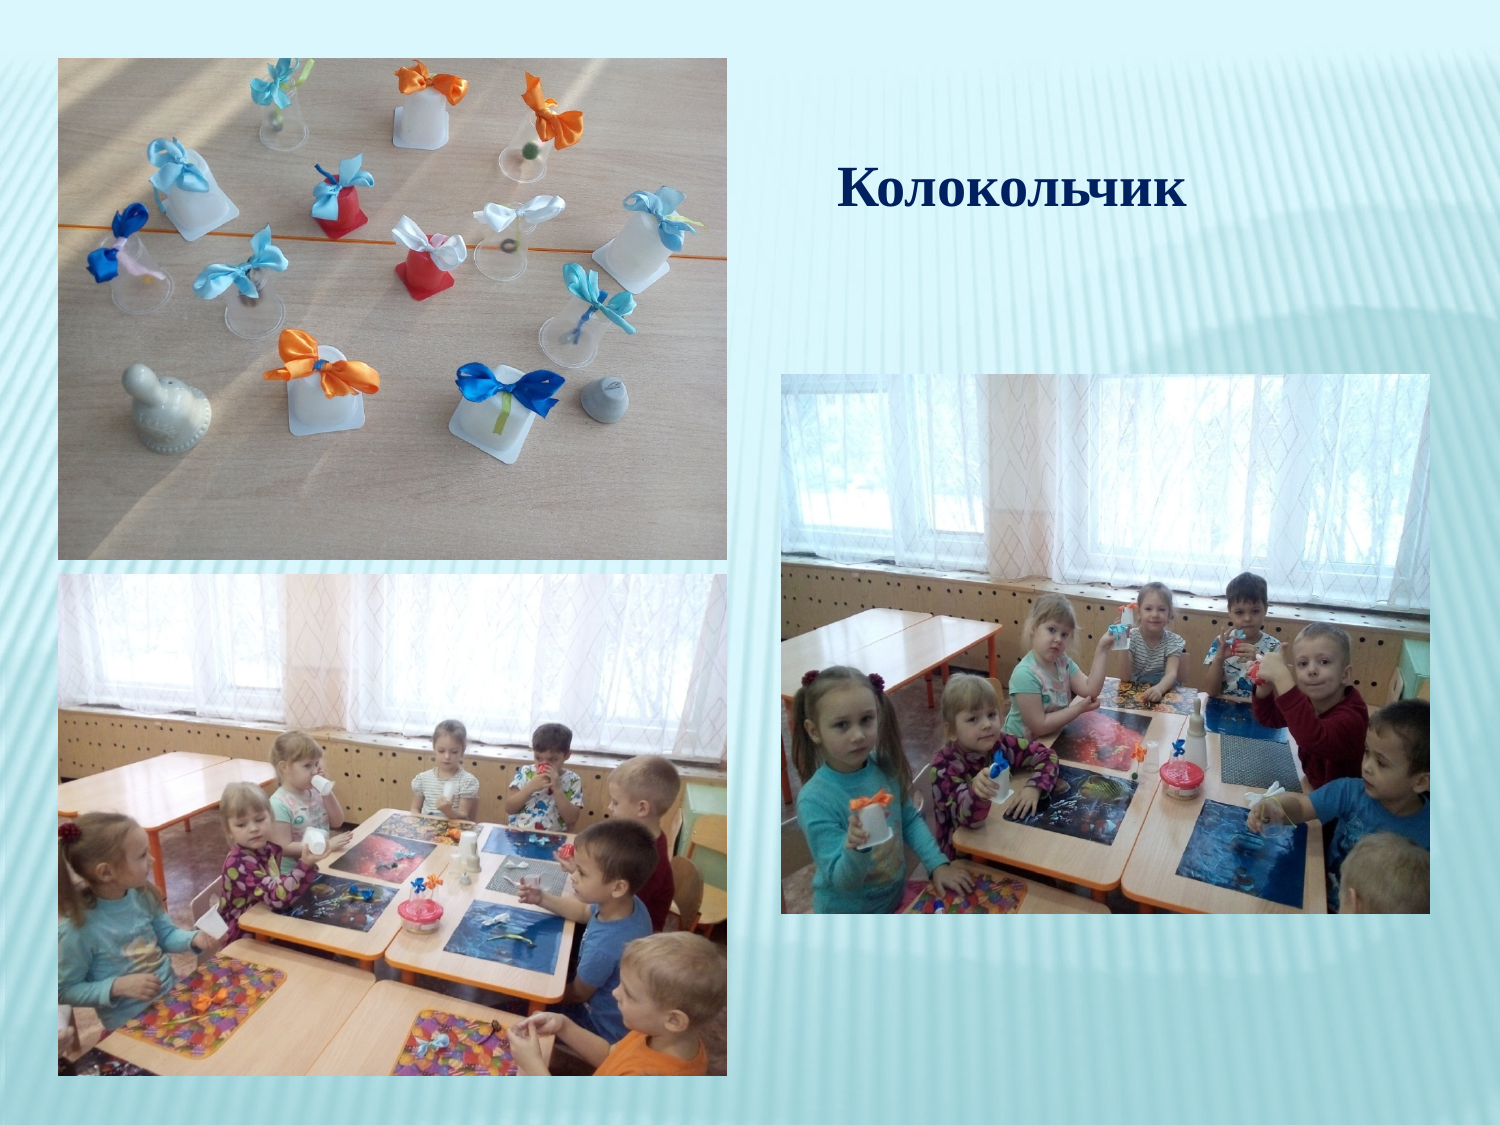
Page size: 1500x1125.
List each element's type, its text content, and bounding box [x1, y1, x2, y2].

picture [58, 573, 727, 1076]
picture [780, 374, 1430, 915]
text_box Колокольчик [822, 140, 1202, 226]
picture [58, 58, 727, 560]
